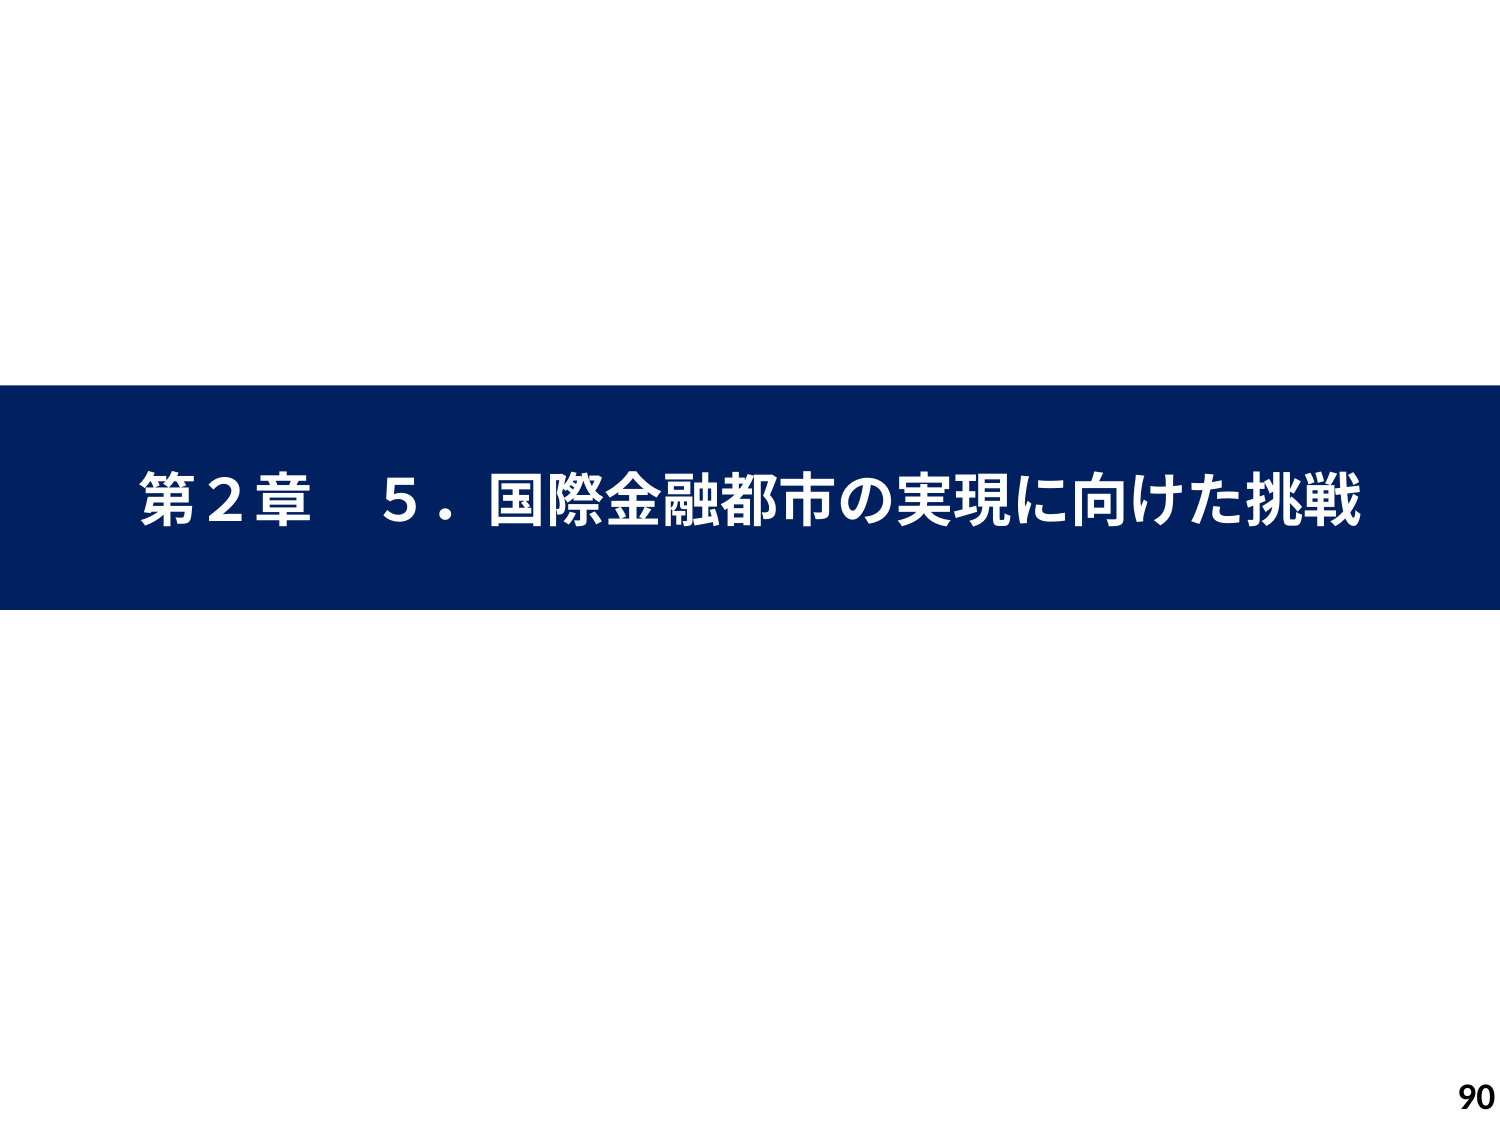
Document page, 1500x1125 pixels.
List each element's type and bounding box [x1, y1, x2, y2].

text_box [0, 385, 1500, 610]
slide_number [1159, 1064, 1500, 1124]
